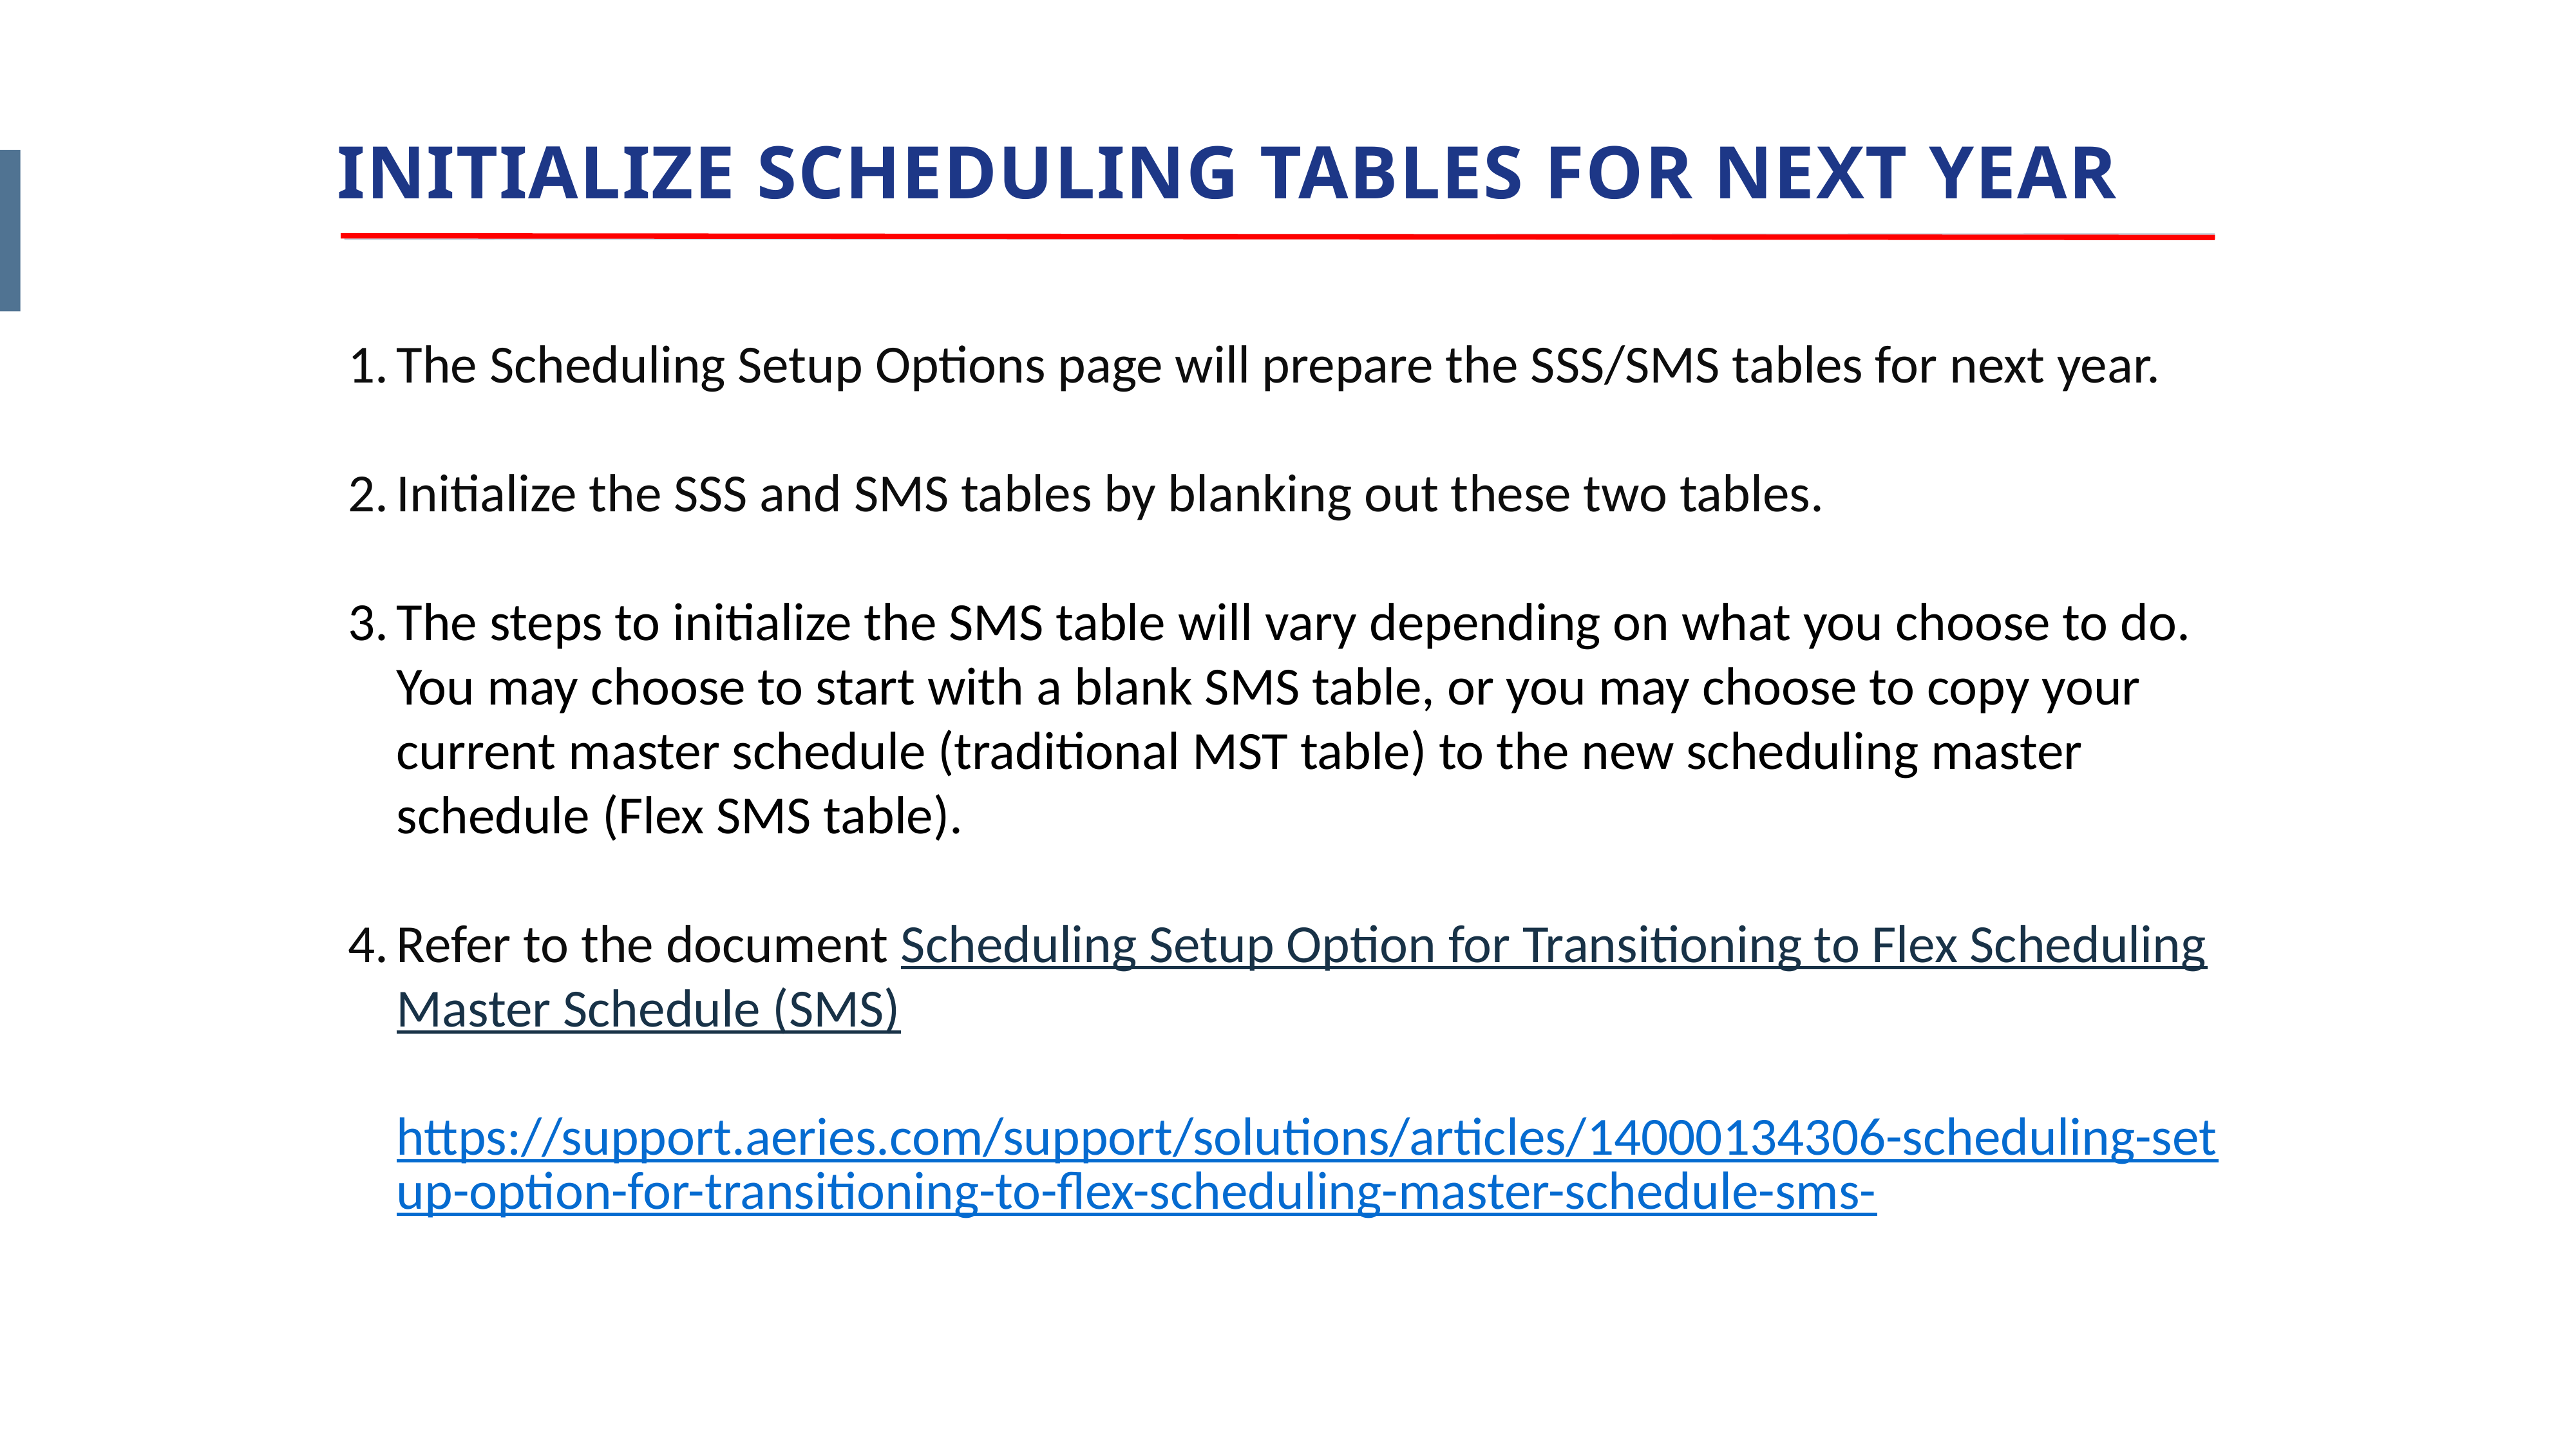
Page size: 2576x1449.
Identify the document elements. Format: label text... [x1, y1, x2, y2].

text_box [0, 149, 21, 312]
text_box The Scheduling Setup Options page will prepare the SSS/SMS tables for next year. Initialize the SSS and SMS tables by blanking out these two tables. The steps to initialize the SMS table will vary depending on what you choose to do. You may choose to start with a blank SMS table, or you may choose to copy your current master schedule (traditional MST table) to the new scheduling master schedule (Flex SMS table). Refer to the document Scheduling Setup Option for Transitioning to Flex Scheduling Master Schedule (SMS) https://support.aeries.com/support/solutions/articles/14000134306-scheduling-setup-option-for-transitioning-to-flex-scheduling-master-schedule-sms- [338, 324, 2251, 1300]
text_box INITIALIZE SCHEDULING TABLES FOR NEXT YEAR [327, 122, 2235, 218]
